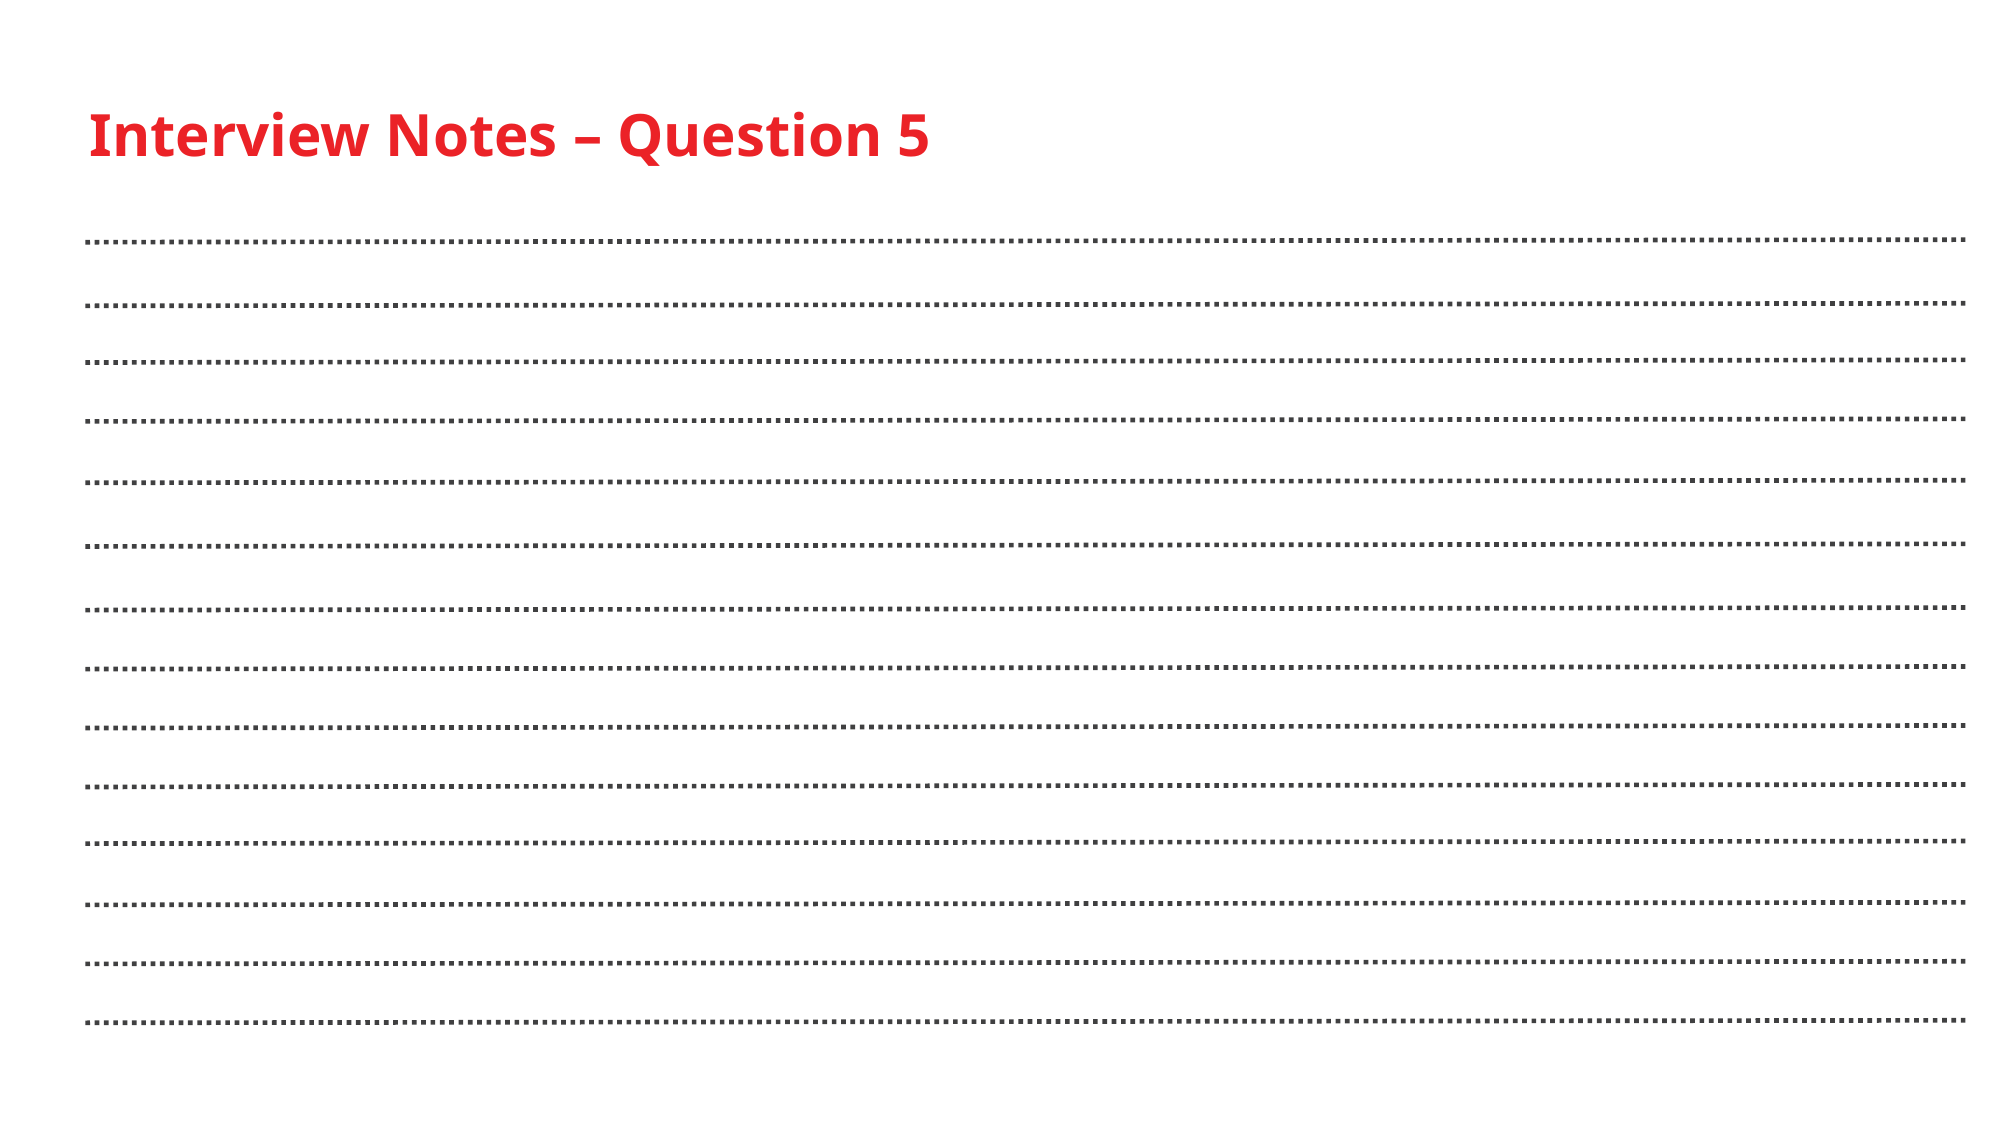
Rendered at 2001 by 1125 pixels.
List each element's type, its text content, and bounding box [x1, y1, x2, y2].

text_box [85, 239, 1969, 243]
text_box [85, 418, 1969, 422]
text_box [85, 725, 1969, 729]
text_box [85, 784, 1969, 788]
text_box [85, 666, 1969, 670]
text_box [85, 359, 1969, 363]
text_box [85, 607, 1969, 611]
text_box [85, 543, 1969, 547]
list Interview Notes – Question 5 [74, 99, 1390, 191]
